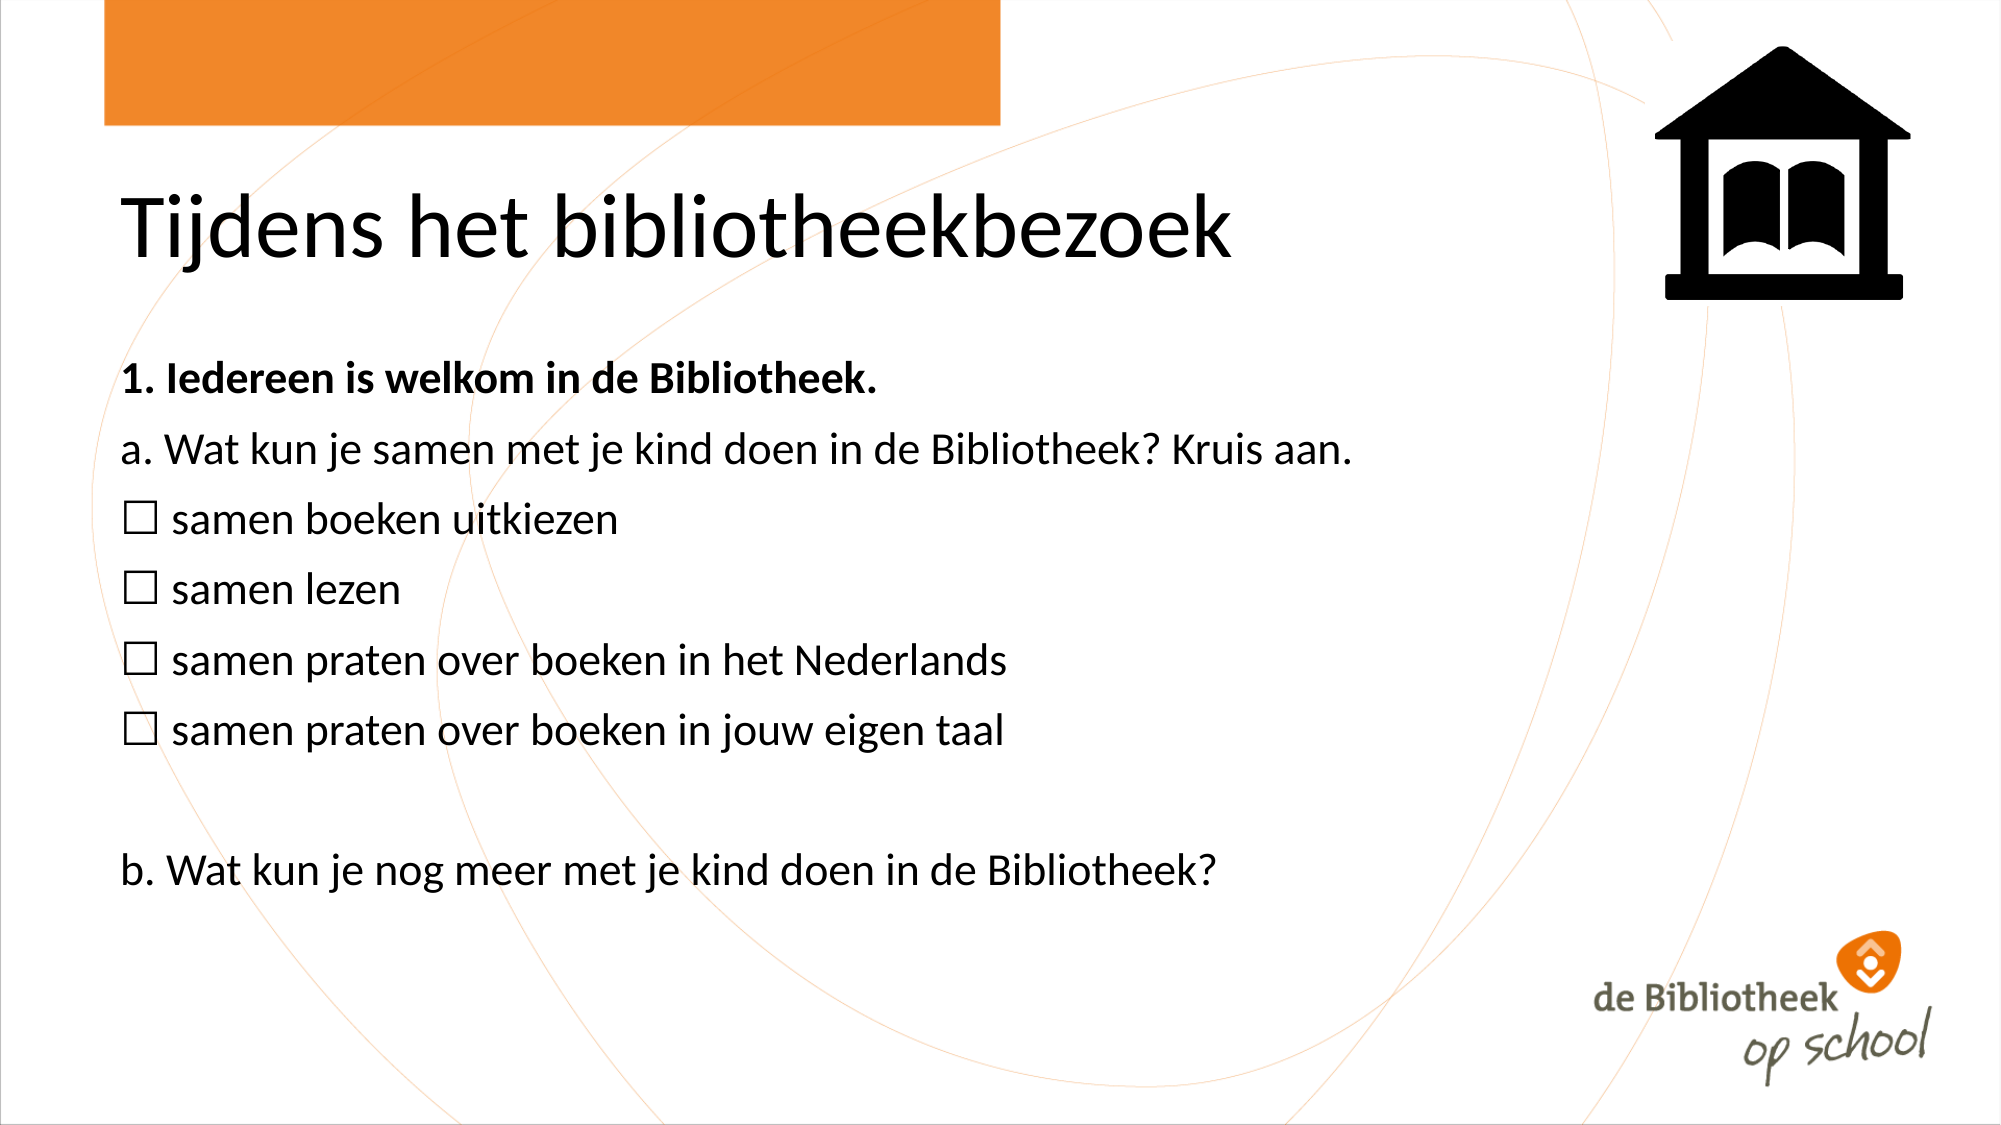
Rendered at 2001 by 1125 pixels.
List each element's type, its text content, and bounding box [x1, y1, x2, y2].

list 1. Iedereen is welkom in de Bibliotheek. a. Wat kun je samen met je kind doen in de Bibliotheek? Kruis aan. ☐ samen boeken uitkiezen ☐ samen lezen ☐ samen praten over boeken in het Nederlands ☐ samen praten over boeken in jouw eigen taal b. Wat kun je nog meer met je kind doen in de Bibliotheek? [105, 346, 1863, 972]
picture [0, 0, 2001, 1125]
title Tijdens het bibliotheekbezoek [105, 158, 1645, 297]
